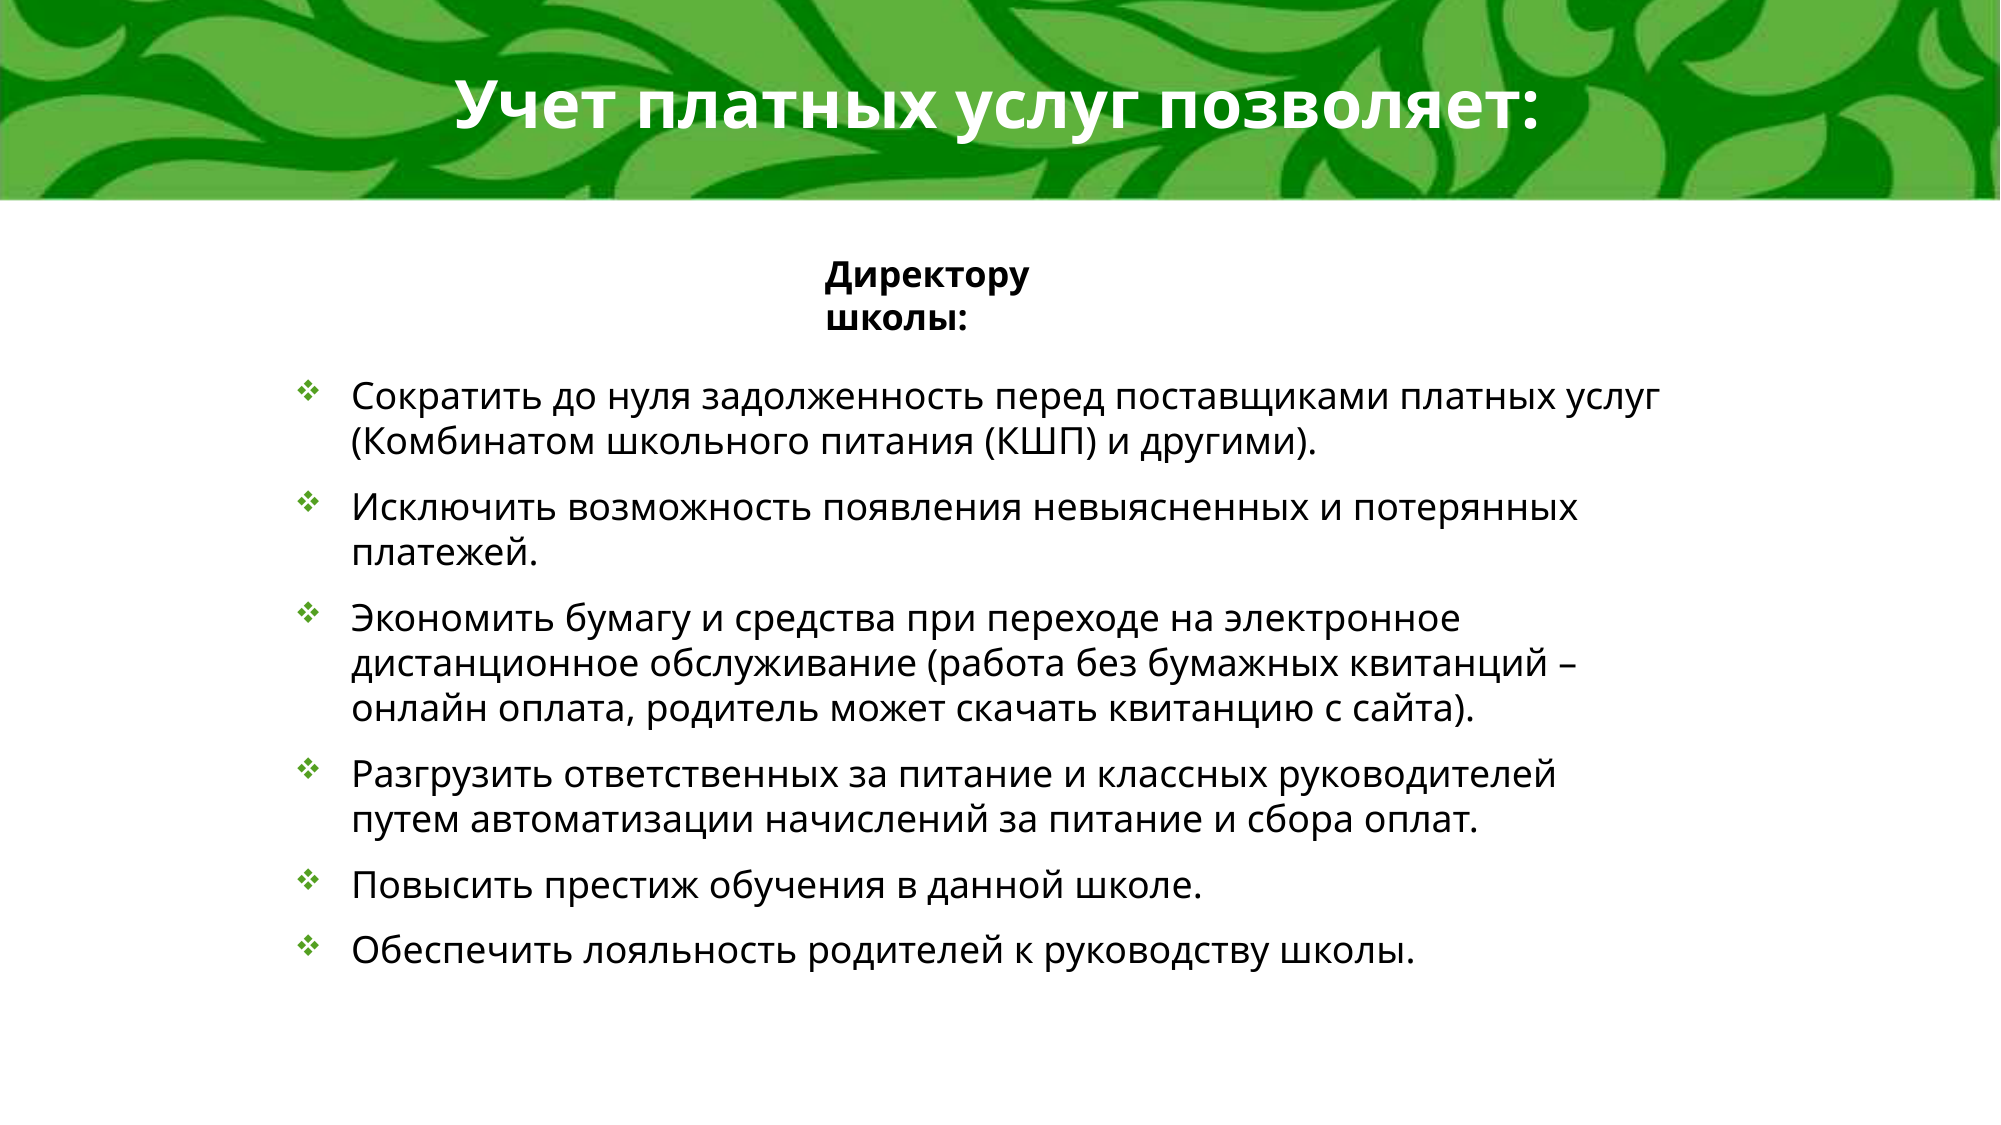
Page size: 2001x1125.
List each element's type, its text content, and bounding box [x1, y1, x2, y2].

picture [0, 0, 2000, 208]
list Сократить до нуля задолженность перед поставщиками платных услуг (Комбинатом школьного питания (КШП) и другими). Исключить возможность появления невыясненных и потерянных платежей. Экономить бумагу и средства при переходе на электронное дистанционное обслуживание (работа без бумажных квитанций – онлайн оплата, родитель может скачать квитанцию с сайта). Разгрузить ответственных за питание и классных руководителей путем автоматизации начислений за питание и сбора оплат. Повысить престиж обучения в данной школе. Обеспечить лояльность родителей к руководству школы. [279, 364, 1691, 1002]
text_box Директору школы: [810, 243, 1186, 346]
